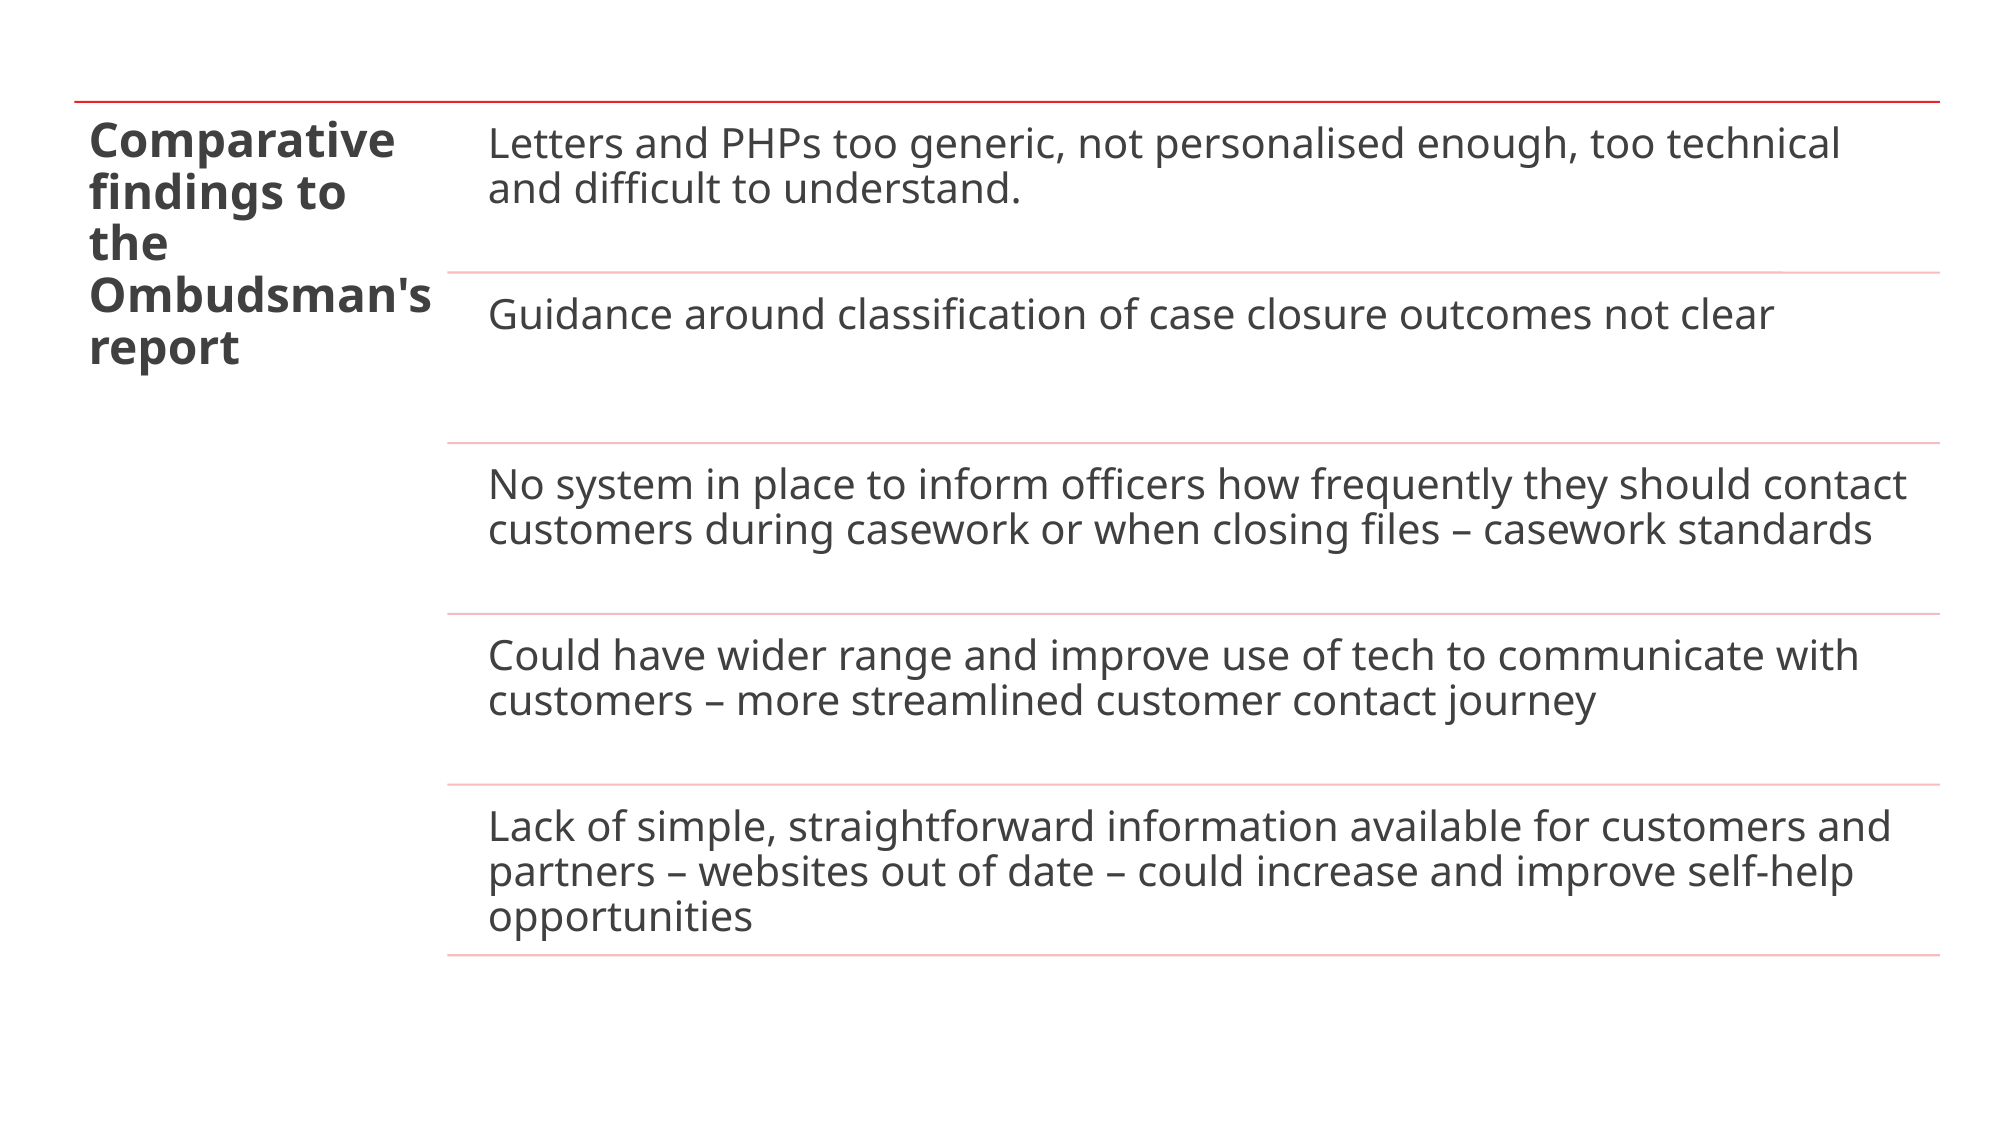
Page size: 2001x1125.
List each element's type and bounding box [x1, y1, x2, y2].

text_box [74, 101, 1940, 965]
